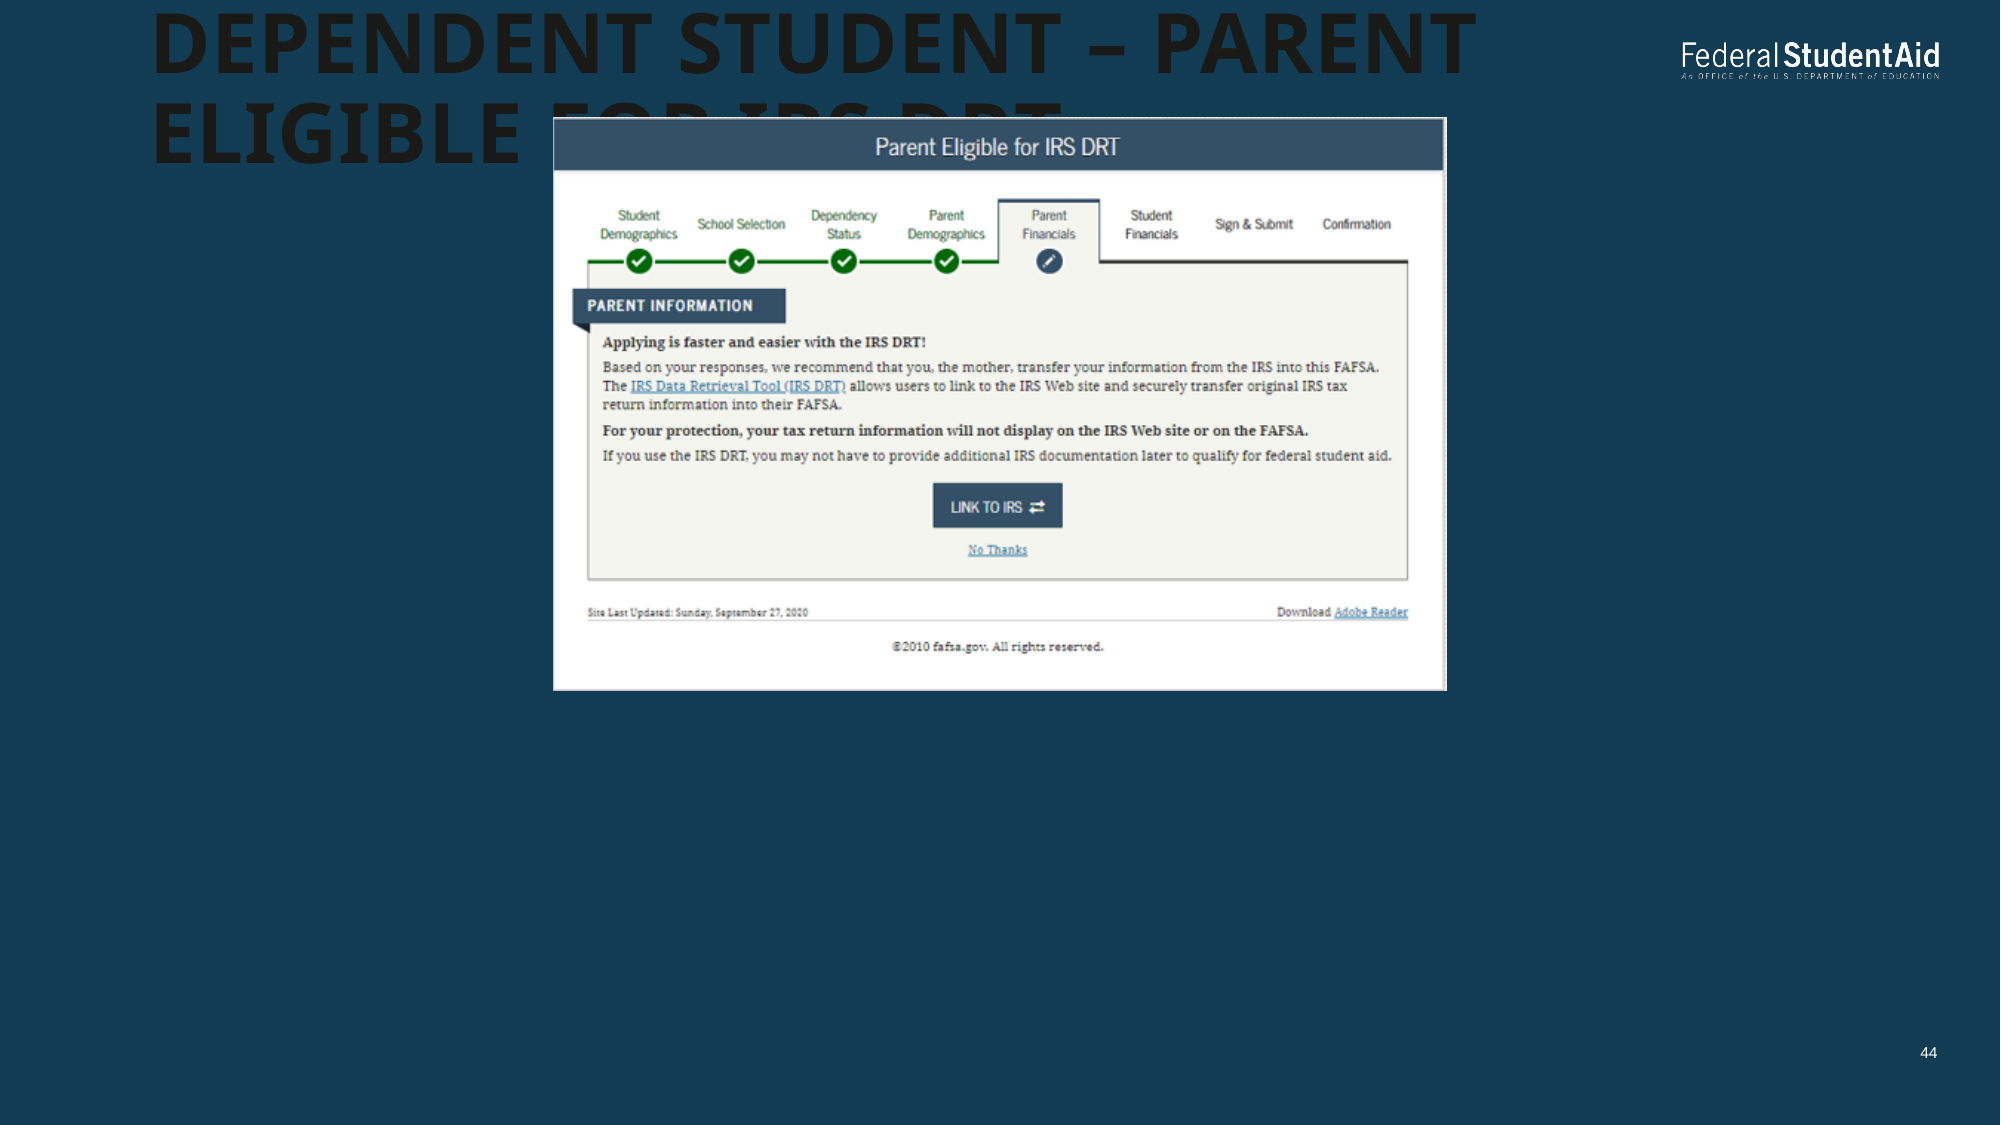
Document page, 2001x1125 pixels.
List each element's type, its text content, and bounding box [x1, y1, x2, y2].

picture [1681, 42, 1939, 79]
slide_number 44 [1920, 1042, 1986, 1094]
picture [553, 117, 1447, 691]
title Dependent student – parent eligible for irs drt [149, 58, 1606, 190]
